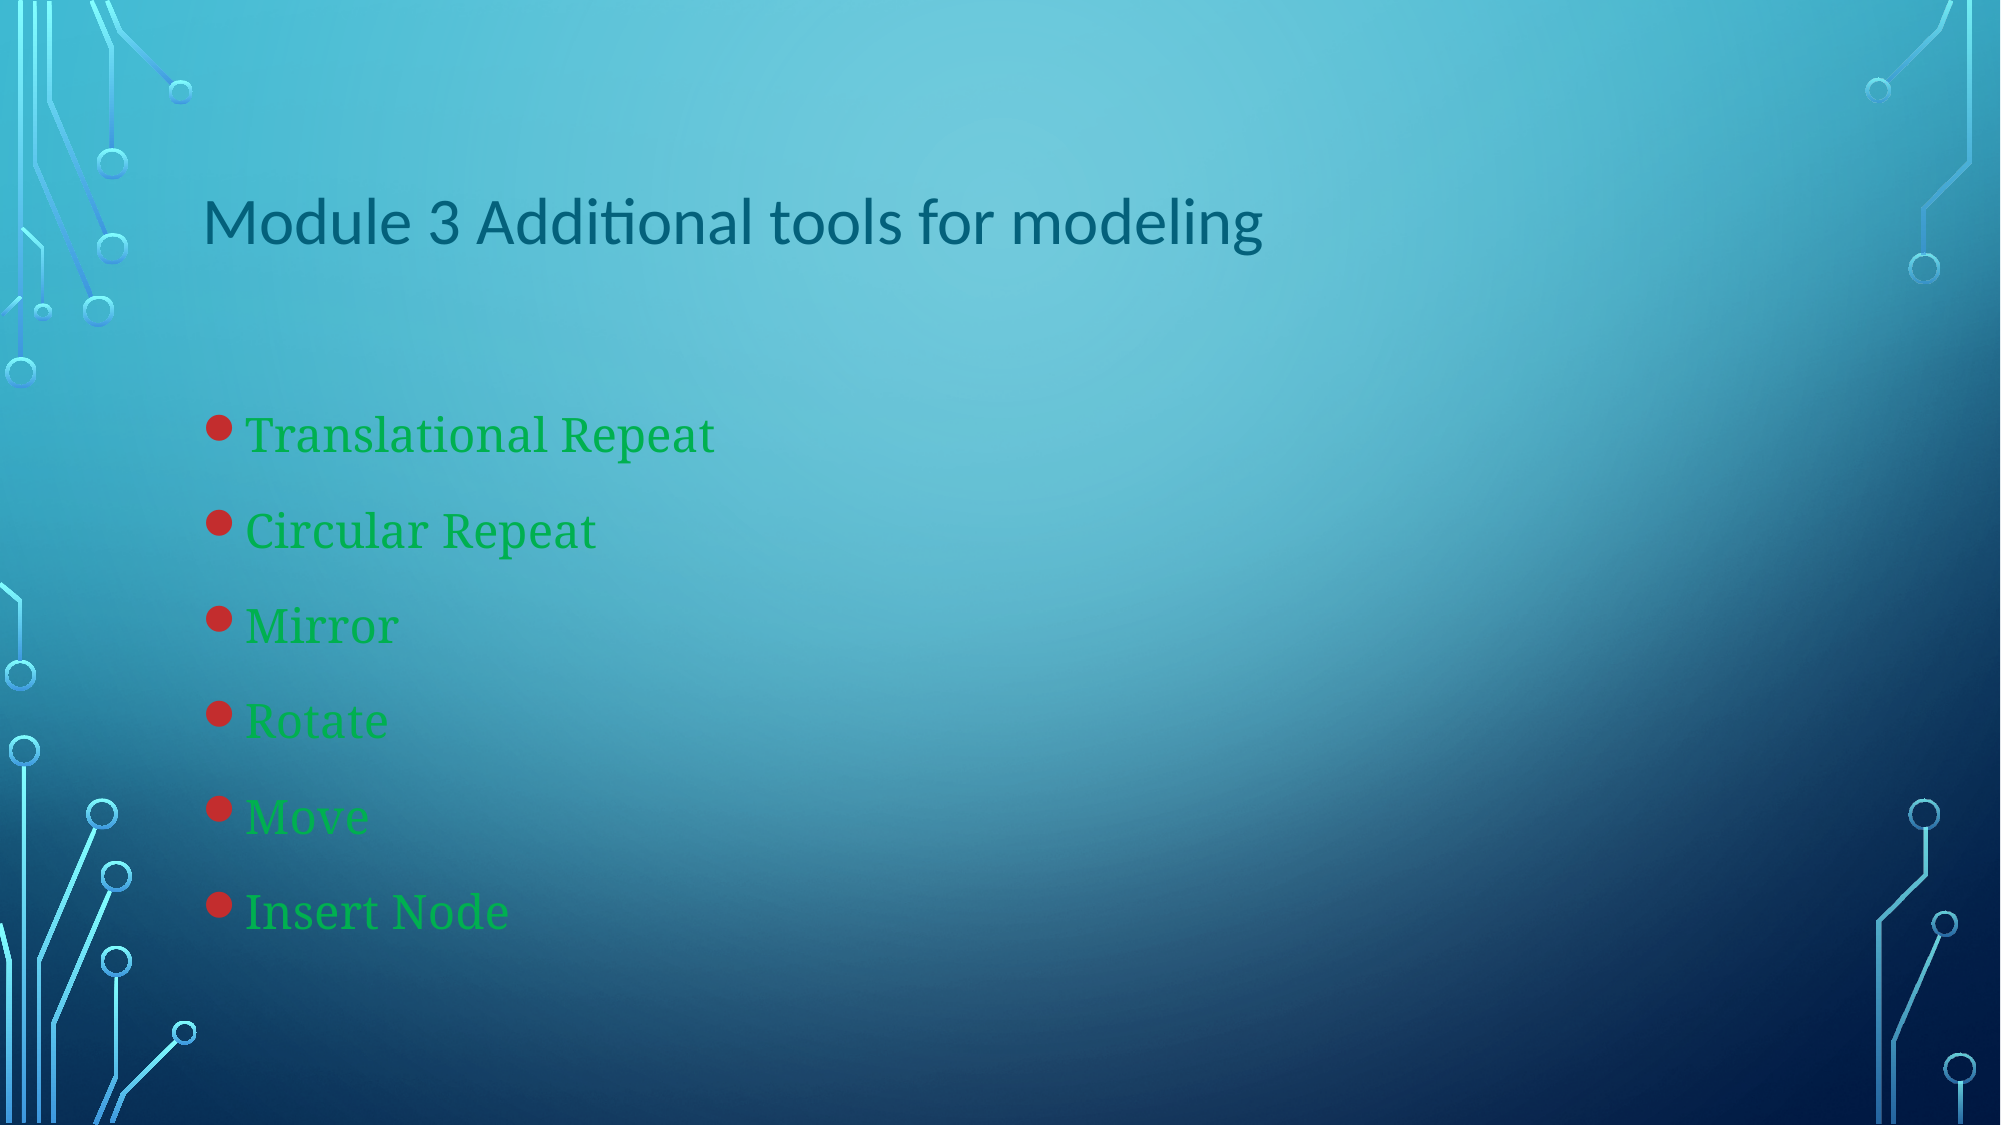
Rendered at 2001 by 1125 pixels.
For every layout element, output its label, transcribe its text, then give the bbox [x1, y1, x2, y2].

title Module 3 Additional tools for modeling [187, 101, 1813, 344]
list Translational Repeat Circular Repeat Mirror Rotate Move Insert Node [187, 369, 1813, 950]
